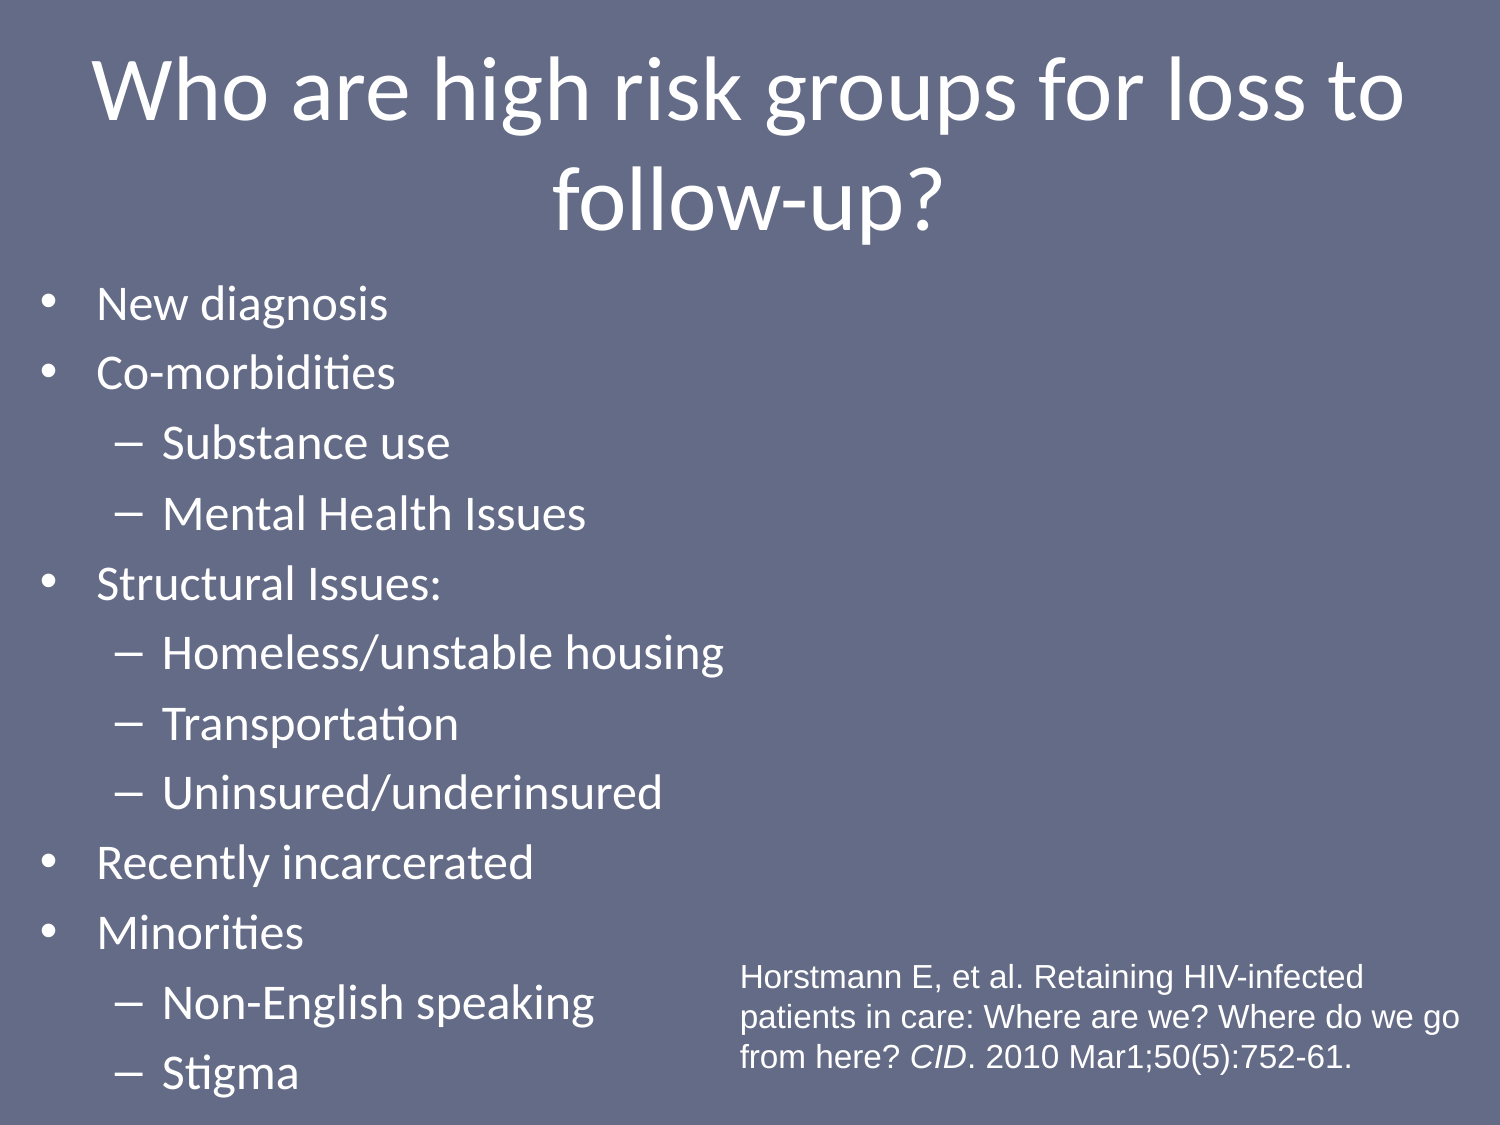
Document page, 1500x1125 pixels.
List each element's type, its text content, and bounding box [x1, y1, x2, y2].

text_box Horstmann E, et al. Retaining HIV-infected patients in care: Where are we? Where do we go from here? CID. 2010 Mar1;50(5):752-61. [725, 948, 1500, 1083]
list New diagnosis Co-morbidities Substance use Mental Health Issues Structural Issues: Homeless/unstable housing Transportation Uninsured/underinsured Recently incarcerated Minorities Non-English speaking Stigma [24, 262, 1475, 1125]
title Who are high risk groups for loss to follow-up? [75, 45, 1425, 233]
